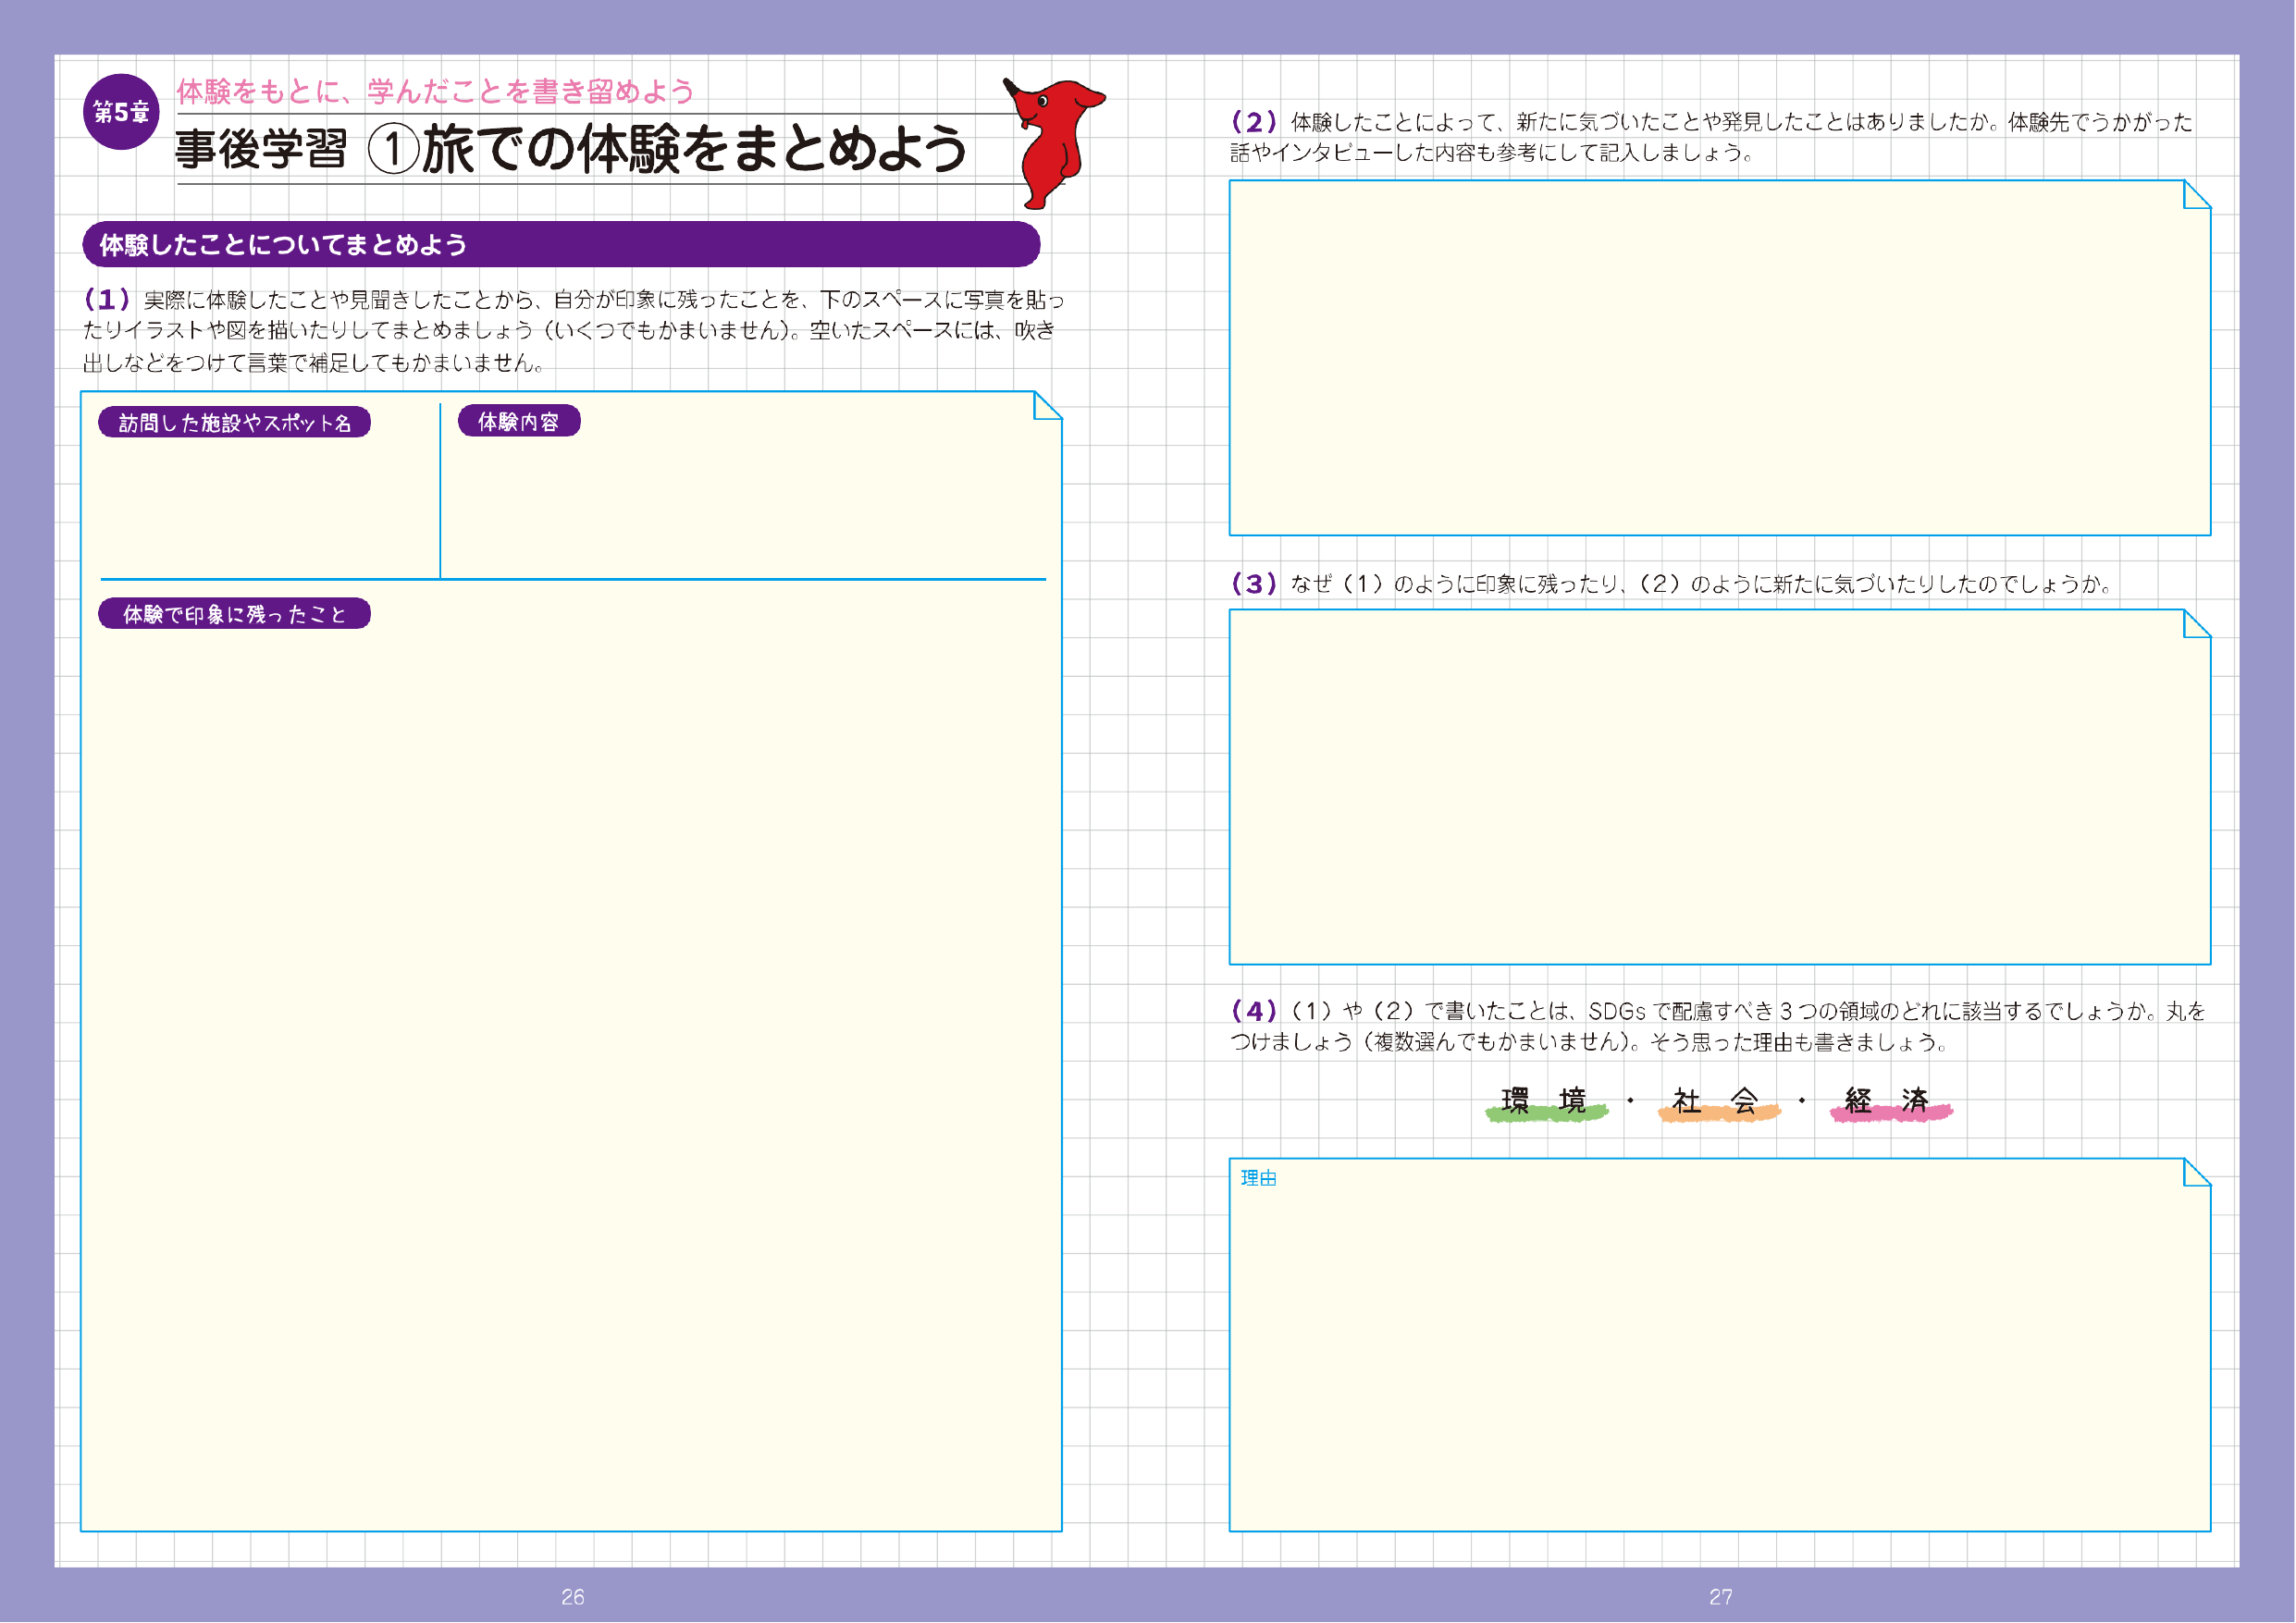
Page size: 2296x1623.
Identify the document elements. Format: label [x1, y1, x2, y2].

text_box [0, 0, 2295, 1623]
